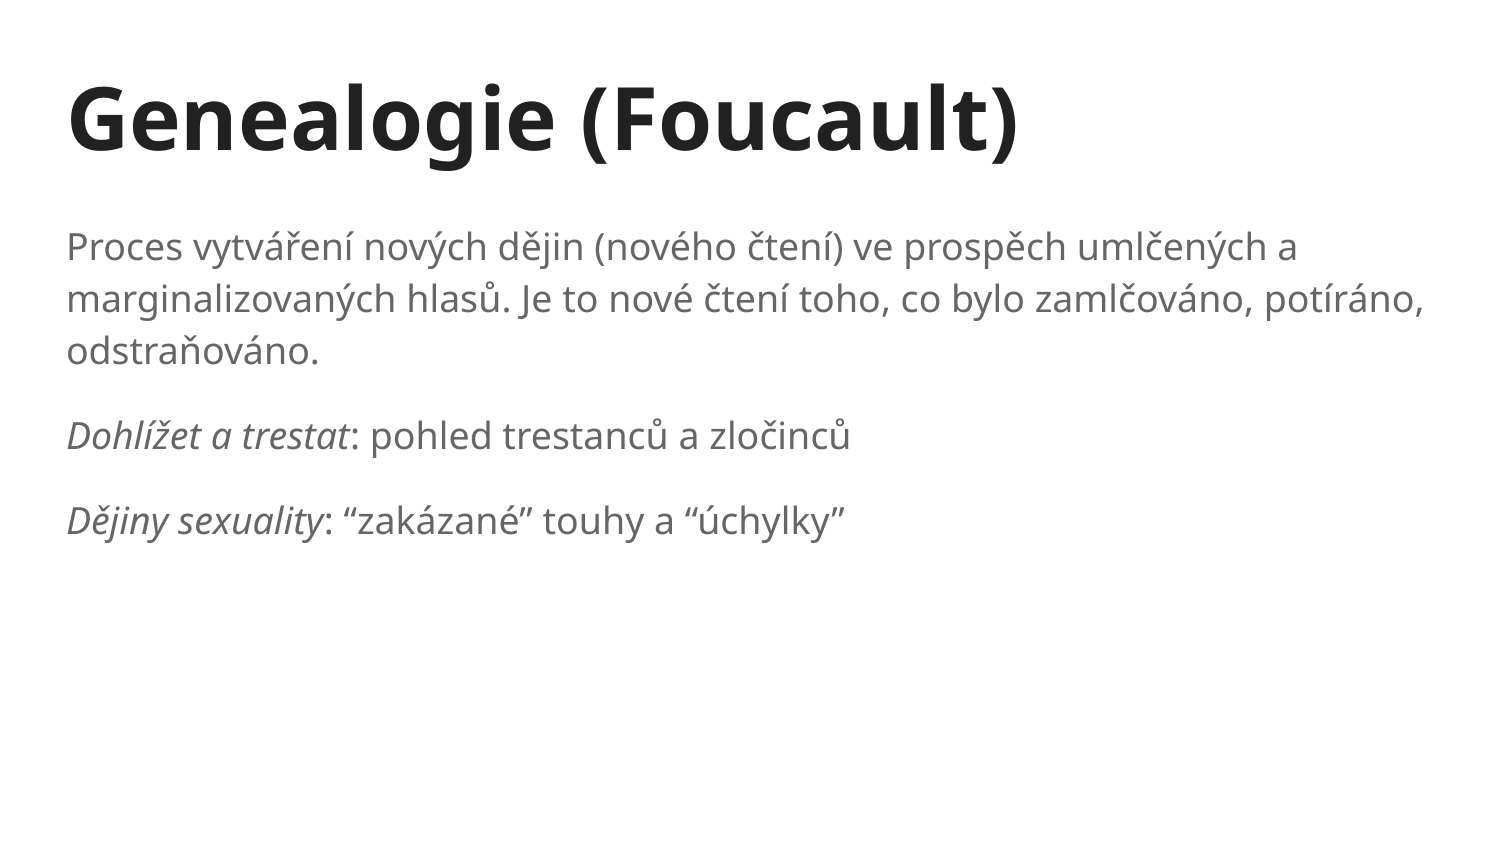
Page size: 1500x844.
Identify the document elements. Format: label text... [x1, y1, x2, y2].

title Genealogie (Foucault) [51, 48, 1449, 180]
list Proces vytváření nových dějin (nového čtení) ve prospěch umlčených a marginalizovaných hlasů. Je to nové čtení toho, co bylo zamlčováno, potíráno, odstraňováno. Dohlížet a trestat: pohled trestanců a zločinců Dějiny sexuality: “zakázané” touhy a “úchylky” [51, 201, 1449, 750]
